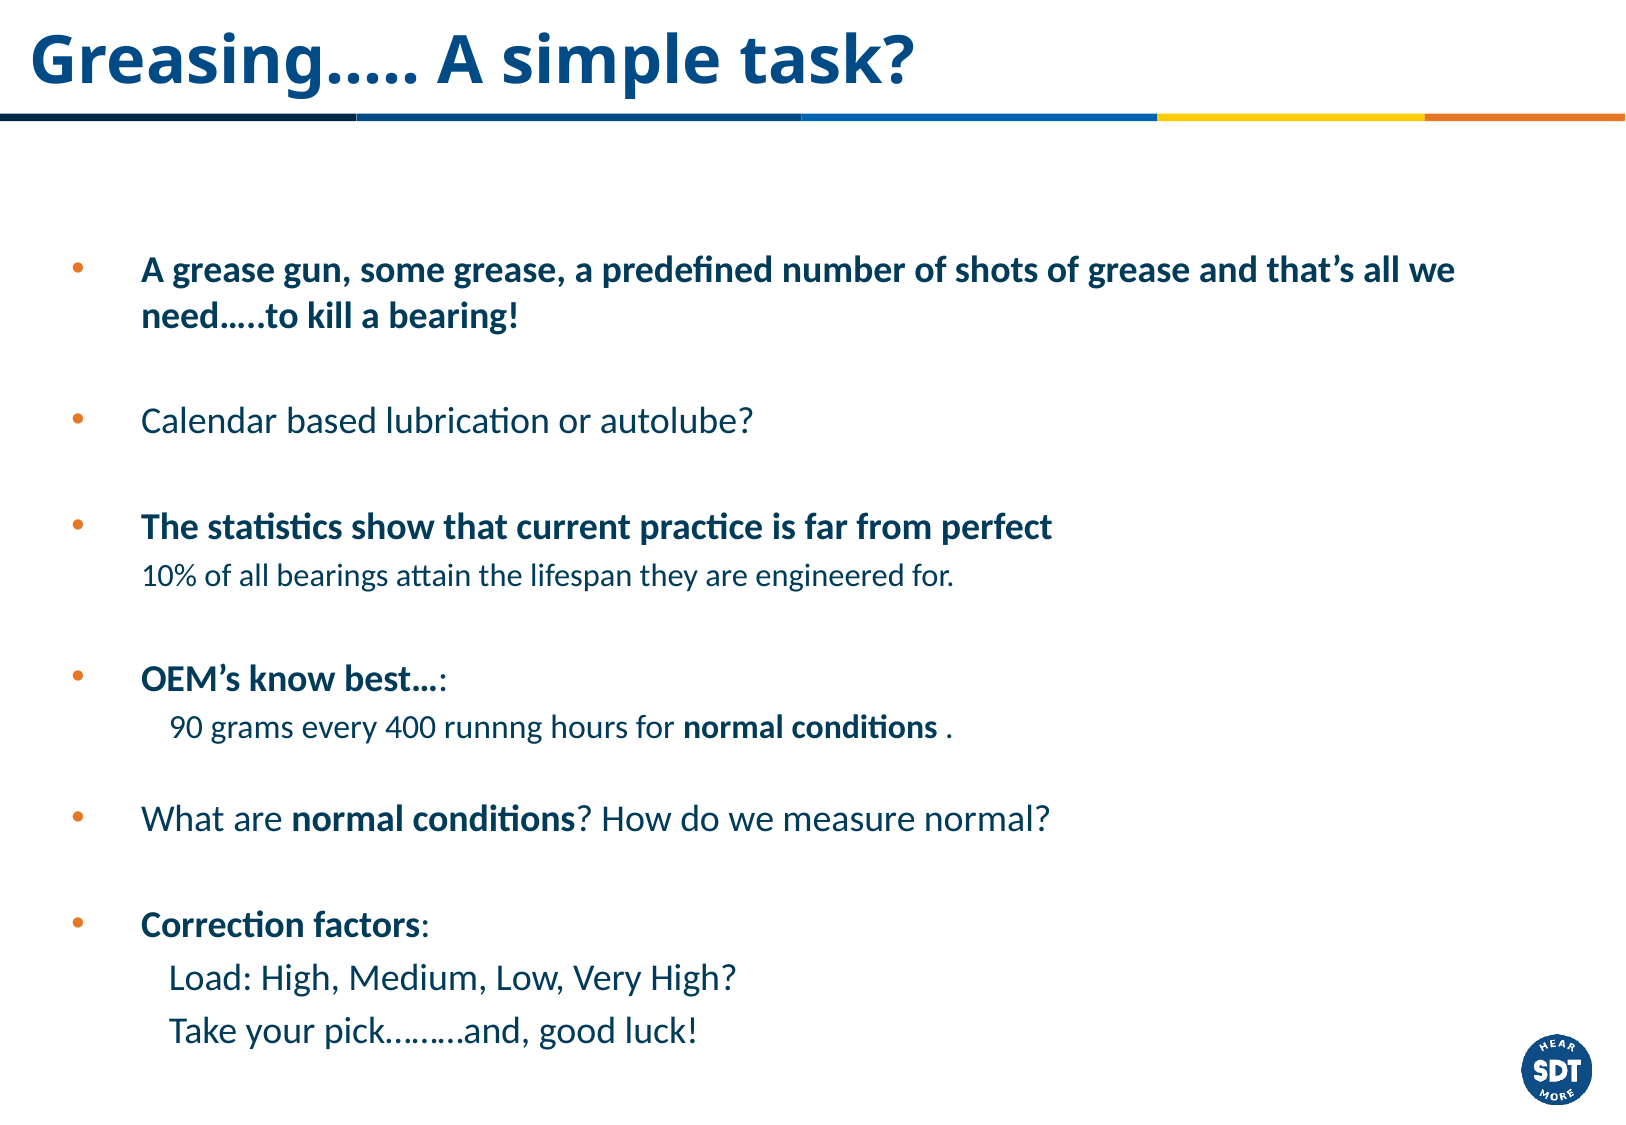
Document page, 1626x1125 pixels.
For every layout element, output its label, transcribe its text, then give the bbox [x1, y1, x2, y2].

title Greasing….. A simple task? [0, 0, 1624, 114]
picture [1521, 1034, 1592, 1105]
list A grease gun, some grease, a predefined number of shots of grease and that’s all we need…..to kill a bearing! Calendar based lubrication or autolube? The statistics show that current practice is far from perfect 10% of all bearings attain the lifespan they are engineered for. OEM’s know best…: 90 grams every 400 runnng hours for normal conditions . What are normal conditions? How do we measure normal? Correction factors: Load: High, Medium, Low, Very High? Take your pick………and, good luck! [56, 184, 1581, 1071]
